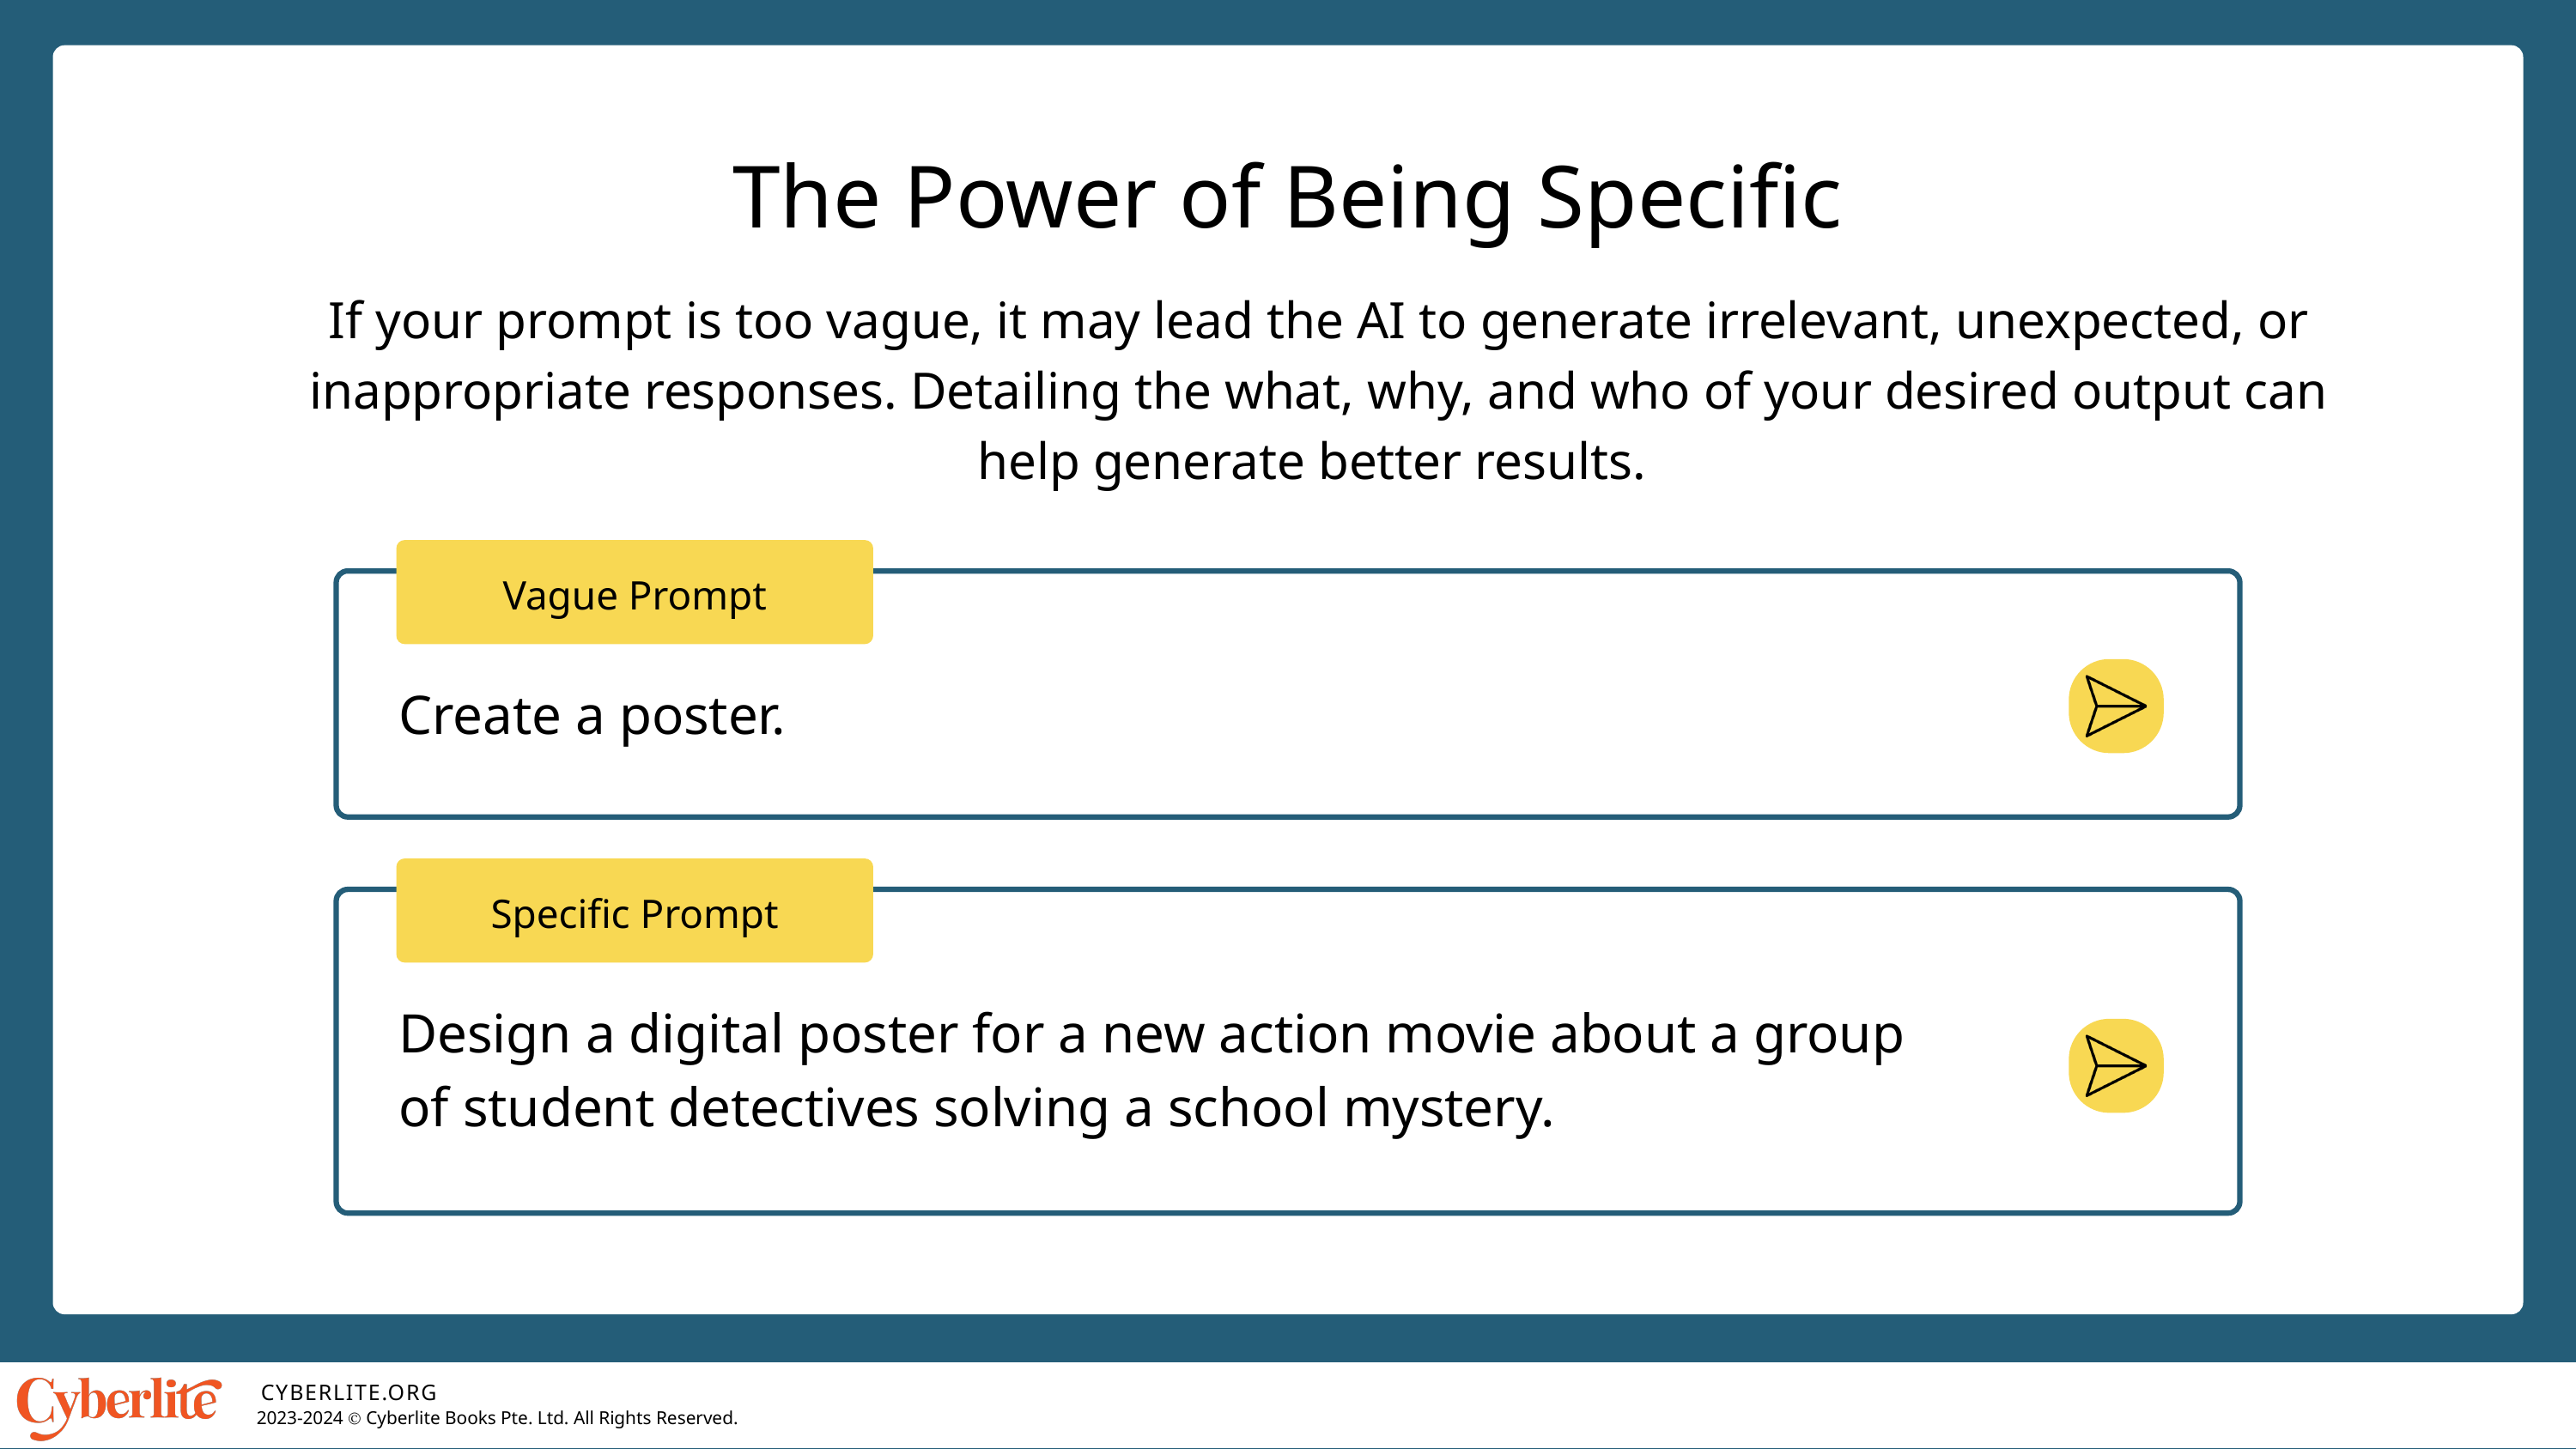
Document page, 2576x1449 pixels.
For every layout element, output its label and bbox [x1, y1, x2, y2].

text_box [336, 543, 2240, 817]
text_box [0, 1361, 2576, 1449]
text_box [336, 860, 2240, 1214]
text_box [52, 45, 2524, 1315]
